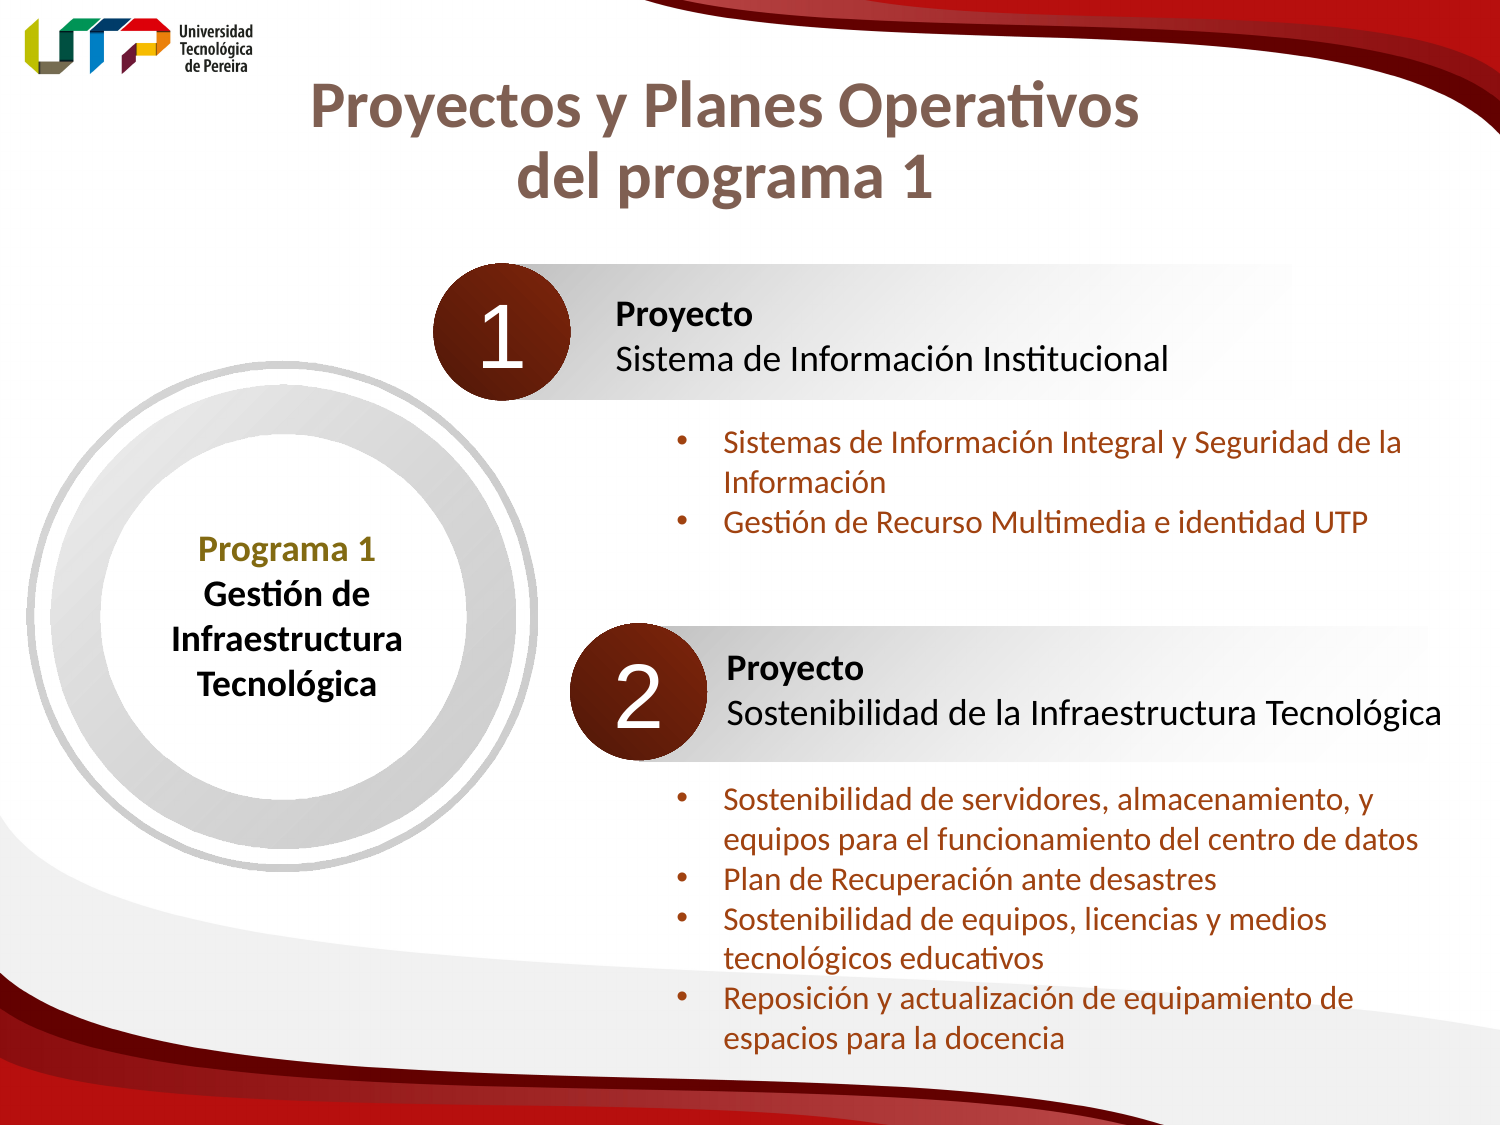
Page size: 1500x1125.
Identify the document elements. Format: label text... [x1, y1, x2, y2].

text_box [570, 623, 1500, 762]
text_box Sostenibilidad de servidores, almacenamiento, y equipos para el funcionamiento del centro de datos Plan de Recuperación ante desastres Sostenibilidad de equipos, licencias y medios tecnológicos educativos Reposición y actualización de equipamiento de espacios para la docencia [661, 769, 1470, 1064]
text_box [26, 360, 538, 872]
text_box Sistemas de Información Integral y Seguridad de la Información Gestión de Recurso Multimedia e identidad UTP [661, 412, 1470, 548]
picture [0, 0, 1500, 1125]
title Proyectos y Planes Operativos del programa 1 [50, 115, 1401, 239]
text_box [433, 263, 1301, 401]
